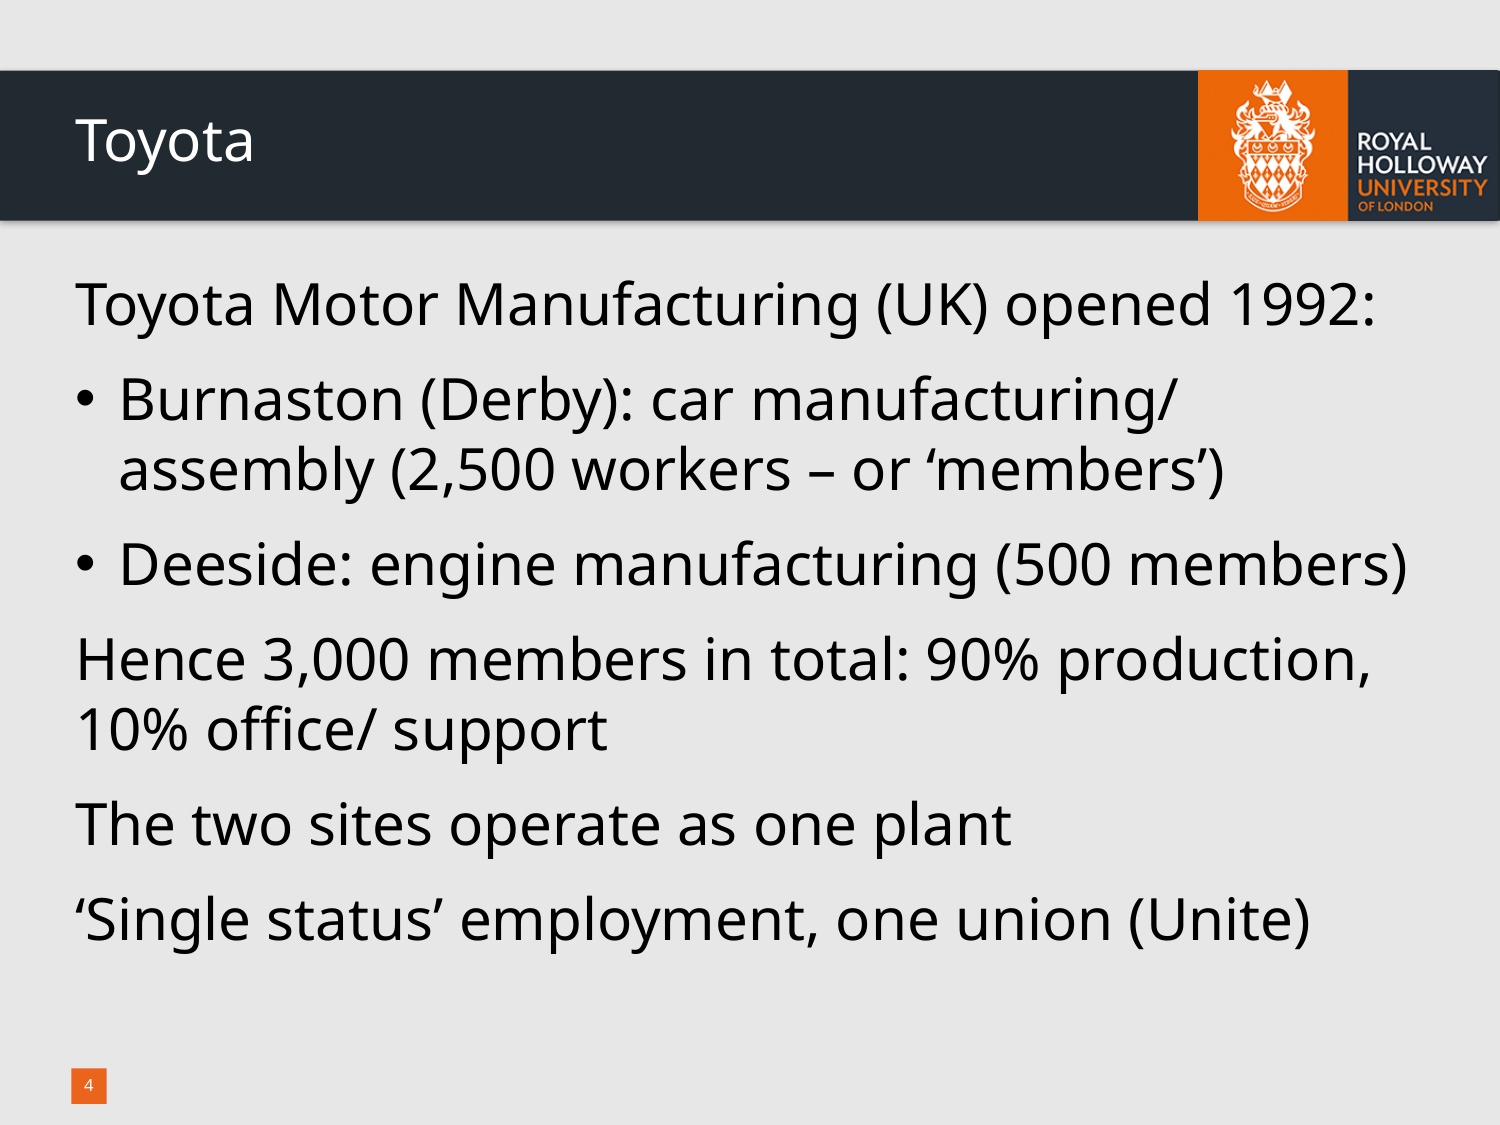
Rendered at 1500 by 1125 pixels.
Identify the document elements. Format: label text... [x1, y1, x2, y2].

title Toyota [75, 62, 1149, 214]
list Toyota Motor Manufacturing (UK) opened 1992: Burnaston (Derby): car manufacturing/ assembly (2,500 workers – or ‘members’) Deeside: engine manufacturing (500 members) Hence 3,000 members in total: 90% production, 10% office/ support The two sites operate as one plant ‘Single status’ employment, one union (Unite) [75, 267, 1425, 984]
picture [1198, 70, 1498, 221]
slide_number 4 [71, 1068, 107, 1104]
